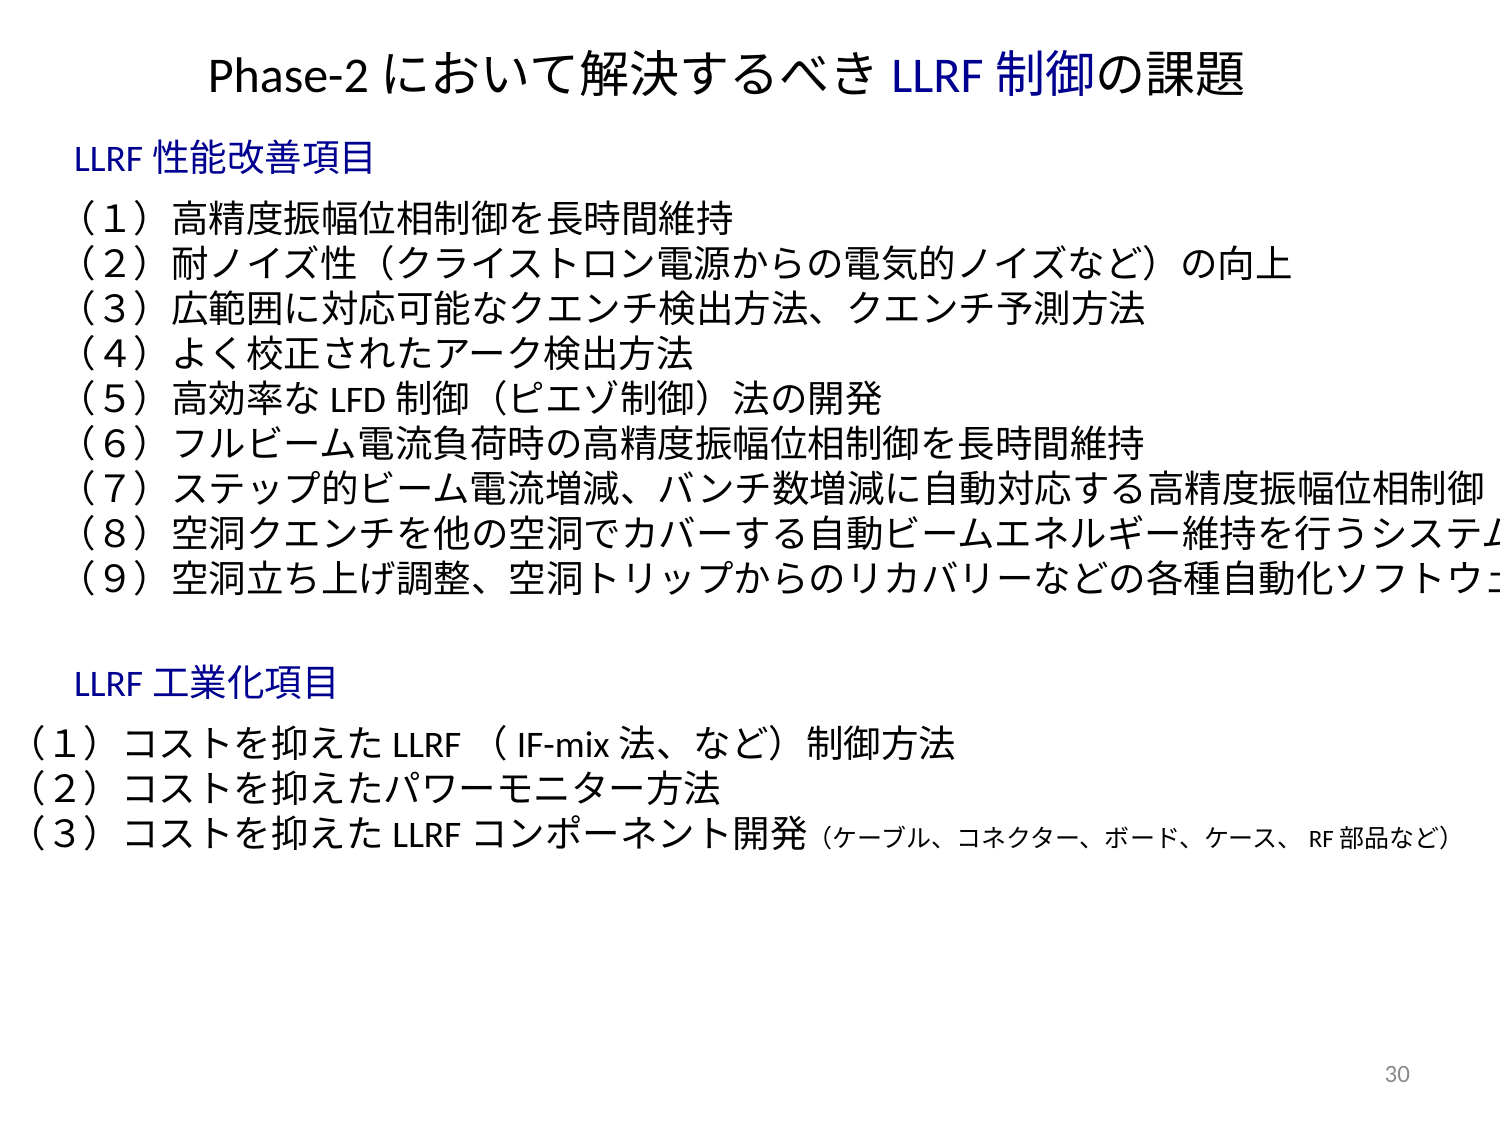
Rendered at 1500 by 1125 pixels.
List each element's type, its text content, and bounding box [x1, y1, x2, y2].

text_box （１）高精度振幅位相制御を長時間維持 （２）耐ノイズ性（クライストロン電源からの電気的ノイズなど）の向上 （３）広範囲に対応可能なクエンチ検出方法、クエンチ予測方法 （４）よく校正されたアーク検出方法 （５）高効率なLFD制御（ピエゾ制御）法の開発 （６）フルビーム電流負荷時の高精度振幅位相制御を長時間維持 （７）ステップ的ビーム電流増減、バンチ数増減に自動対応する高精度振幅位相制御 （８）空洞クエンチを他の空洞でカバーする自動ビームエネルギー維持を行うシステム （９）空洞立ち上げ調整、空洞トリップからのリカバリーなどの各種自動化ソフトウェア [43, 187, 1500, 653]
text_box Phase-2において解決するべきLLRF制御の課題 [193, 35, 1261, 110]
slide_number 30 [1074, 1042, 1425, 1103]
text_box LLRF工業化項目 [59, 651, 355, 712]
text_box （１）コストを抑えたLLRF（IF-mix法、など）制御方法 （２）コストを抑えたパワーモニター方法 （３）コストを抑えたLLRFコンポーネント開発（ケーブル、コネクター、ボード、ケース、RF部品など） [0, 712, 1480, 908]
text_box LLRF性能改善項目 [59, 126, 392, 187]
